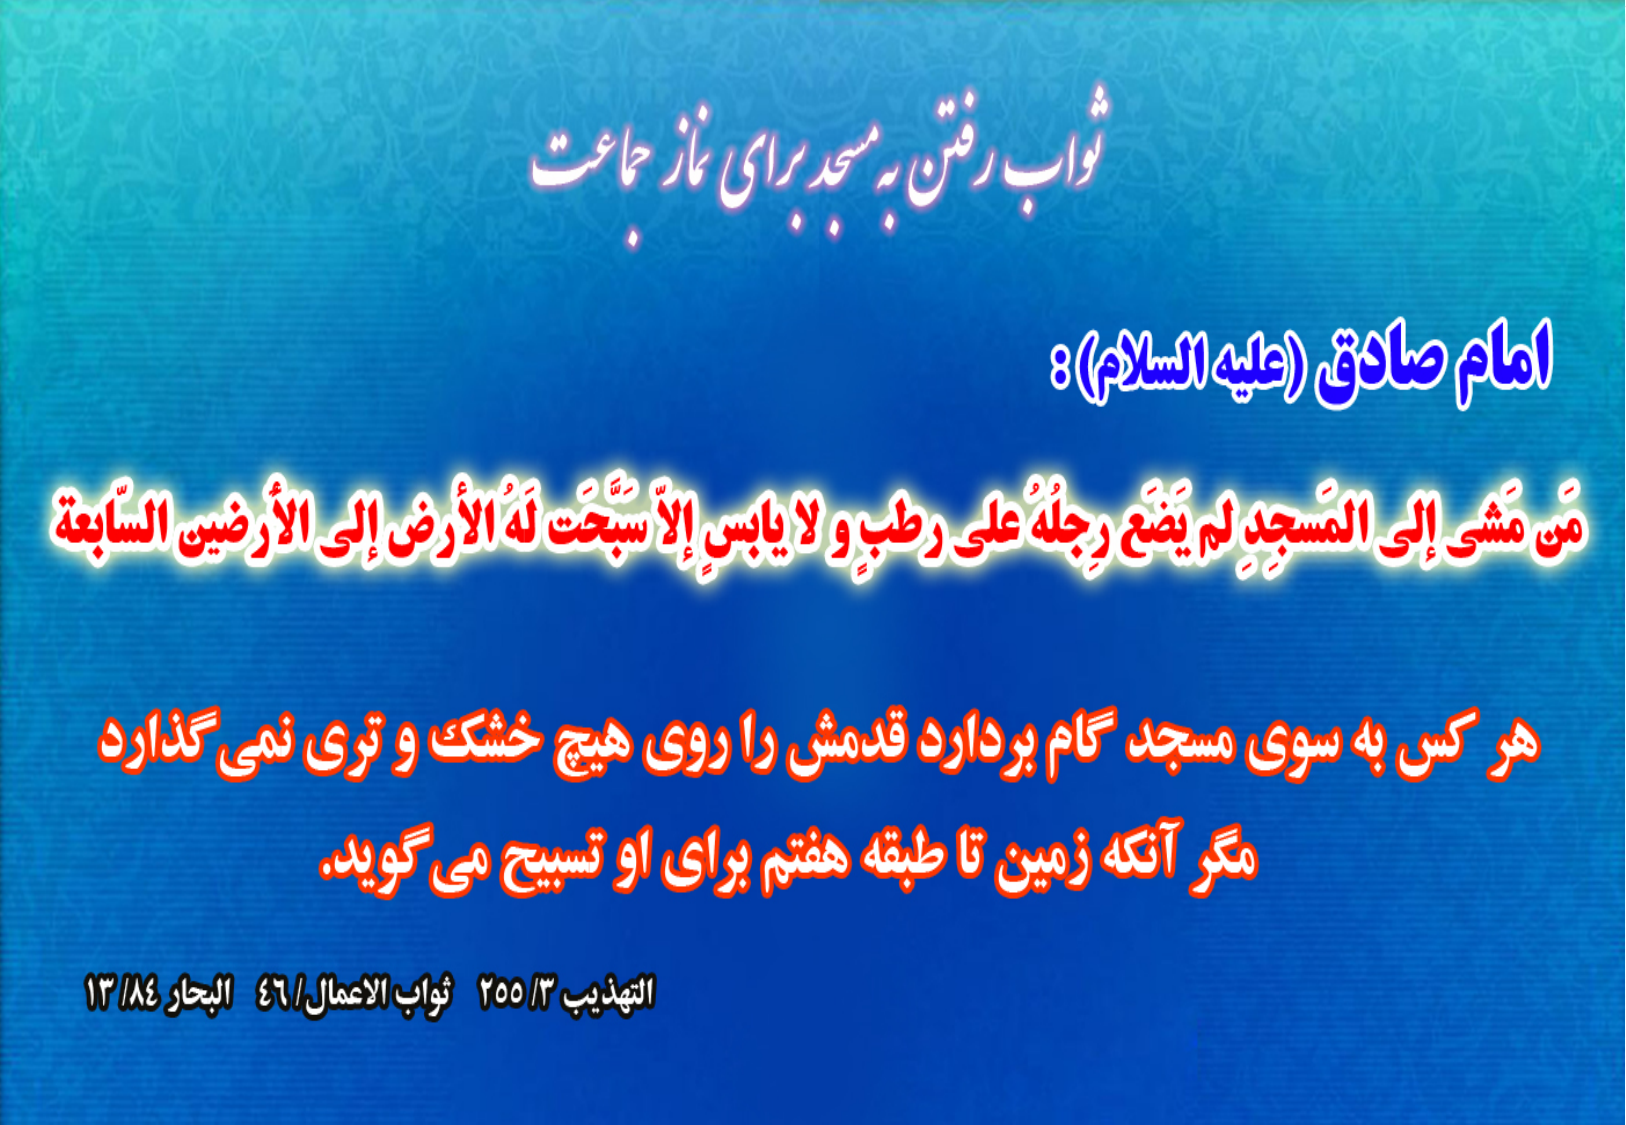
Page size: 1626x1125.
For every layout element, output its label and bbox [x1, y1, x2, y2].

list [0, 0, 1625, 1125]
